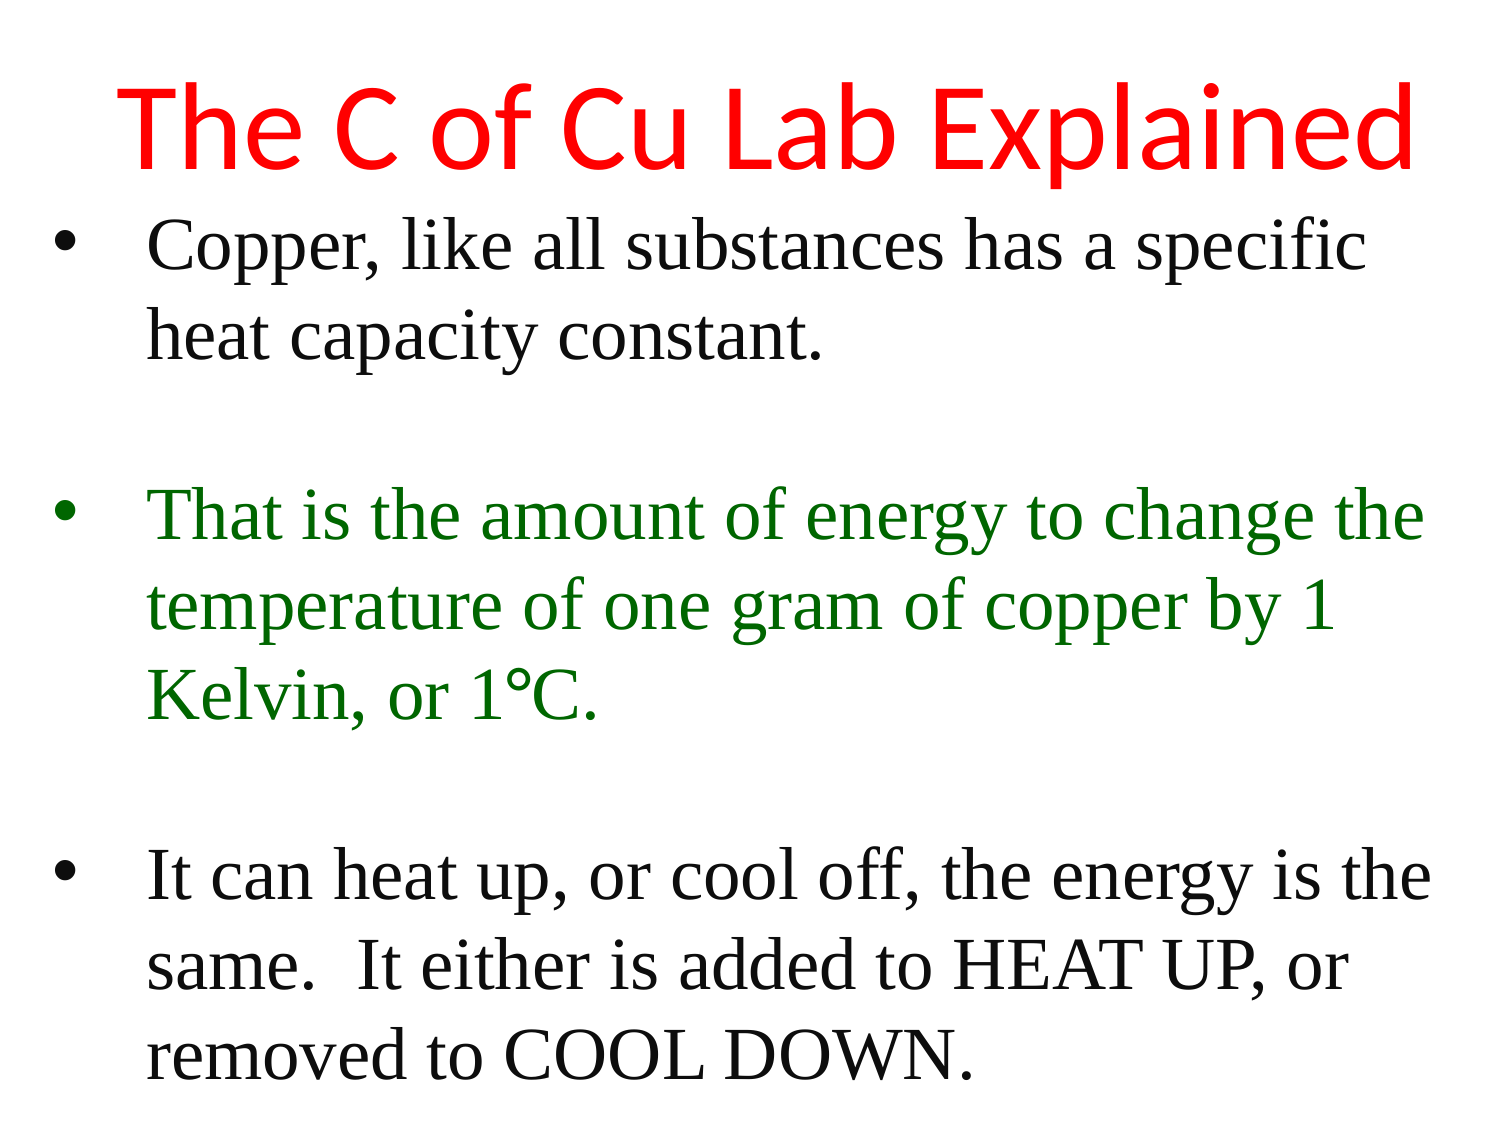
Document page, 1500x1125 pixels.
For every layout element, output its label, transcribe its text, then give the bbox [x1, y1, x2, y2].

text_box The C of Cu Lab Explained Copper, like all substances has a specific heat capacity constant. That is the amount of energy to change the temperature of one gram of copper by 1 Kelvin, or 1°C. It can heat up, or cool off, the energy is the same. It either is added to HEAT UP, or removed to COOL DOWN. [37, 37, 1500, 1103]
